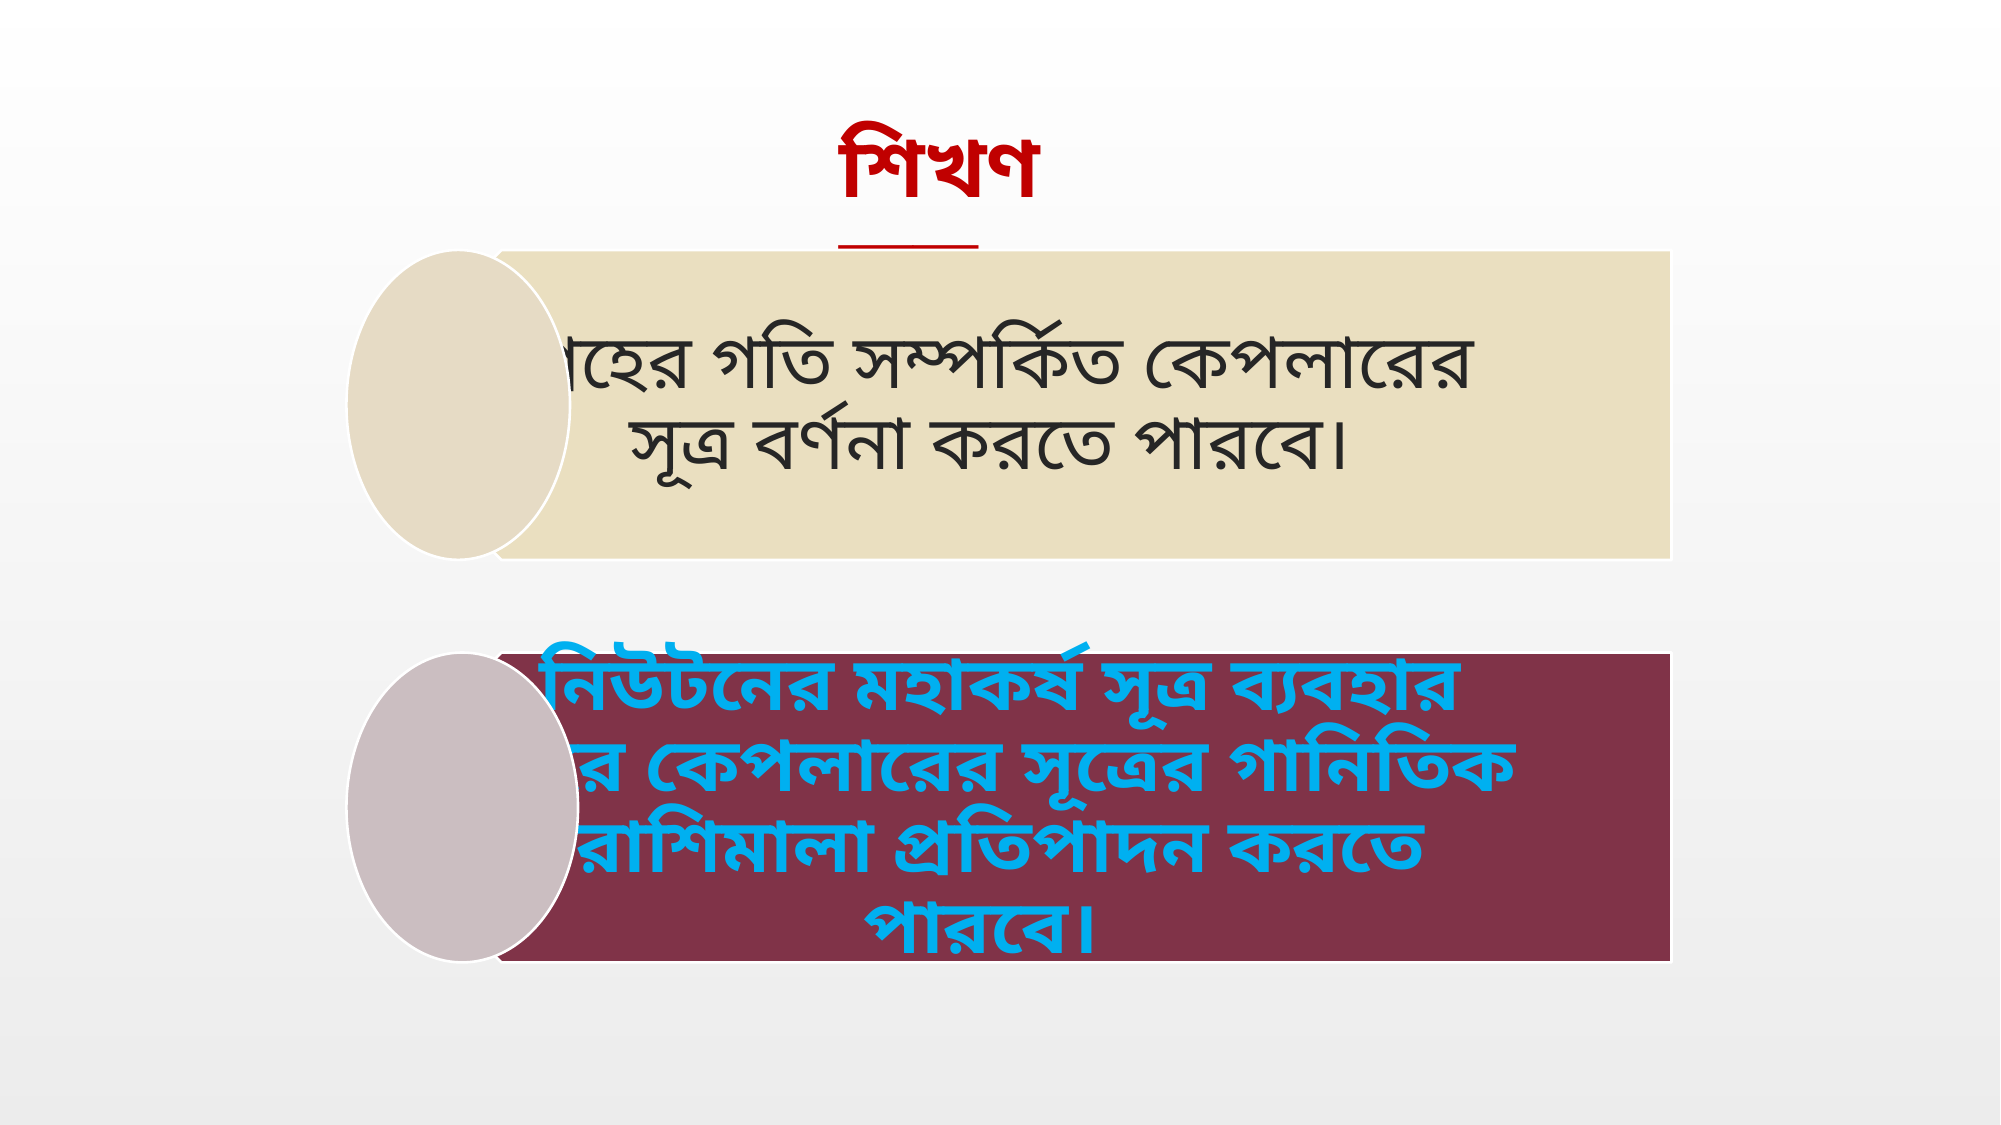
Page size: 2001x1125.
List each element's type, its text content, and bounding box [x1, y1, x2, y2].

text_box শিখণ ফল -- [825, 106, 1193, 248]
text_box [346, 249, 1672, 963]
